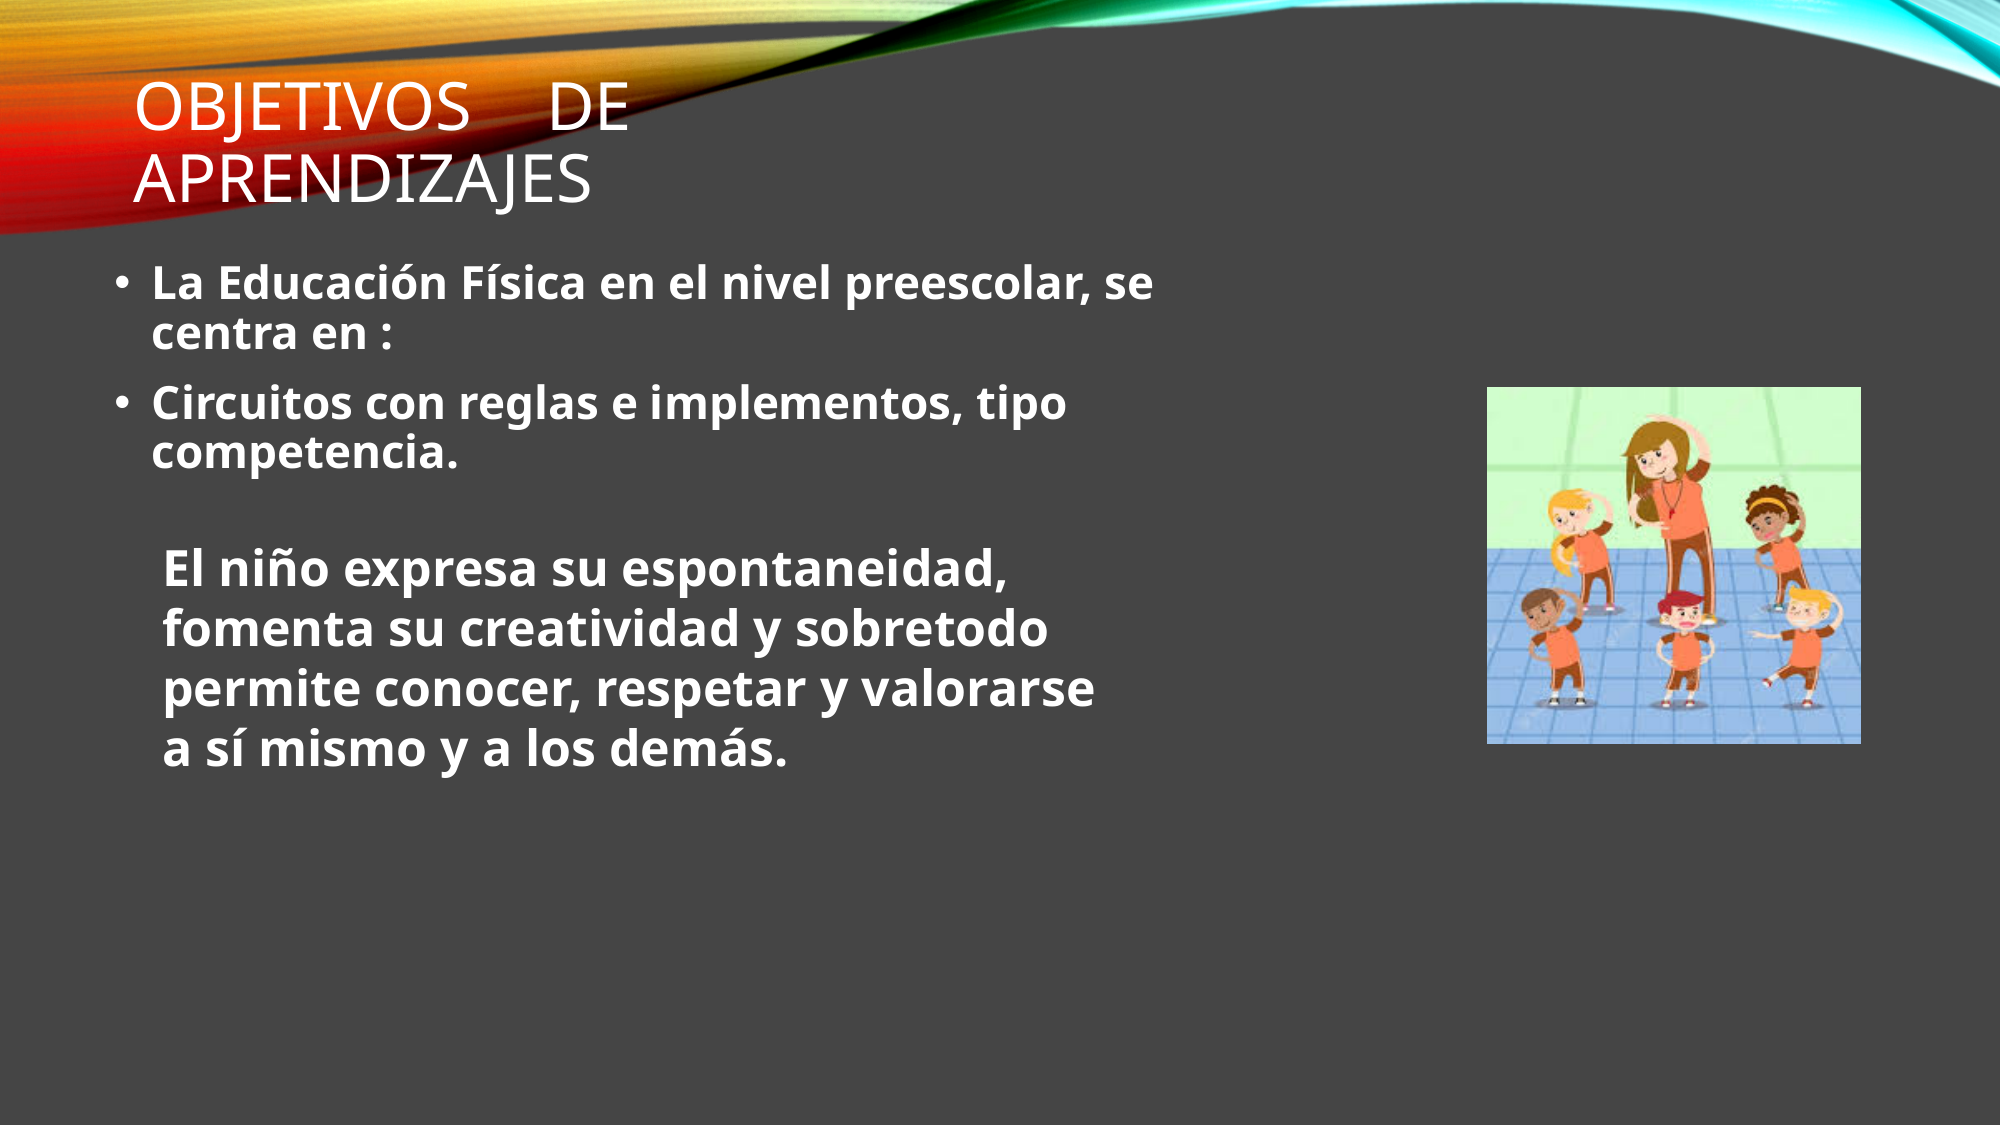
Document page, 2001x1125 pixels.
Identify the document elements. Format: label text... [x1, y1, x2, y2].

text_box El niño expresa su espontaneidad, fomenta su creatividad y sobretodo permite conocer, respetar y valorarse a sí mismo y a los demás. [147, 528, 1148, 784]
list La Educación Física en el nivel preescolar, se centra en : Circuitos con reglas e implementos, tipo competencia. [99, 252, 1311, 636]
picture [0, 0, 2000, 237]
picture [1487, 386, 1862, 744]
title objetivos de aprendizajes [118, 100, 648, 225]
